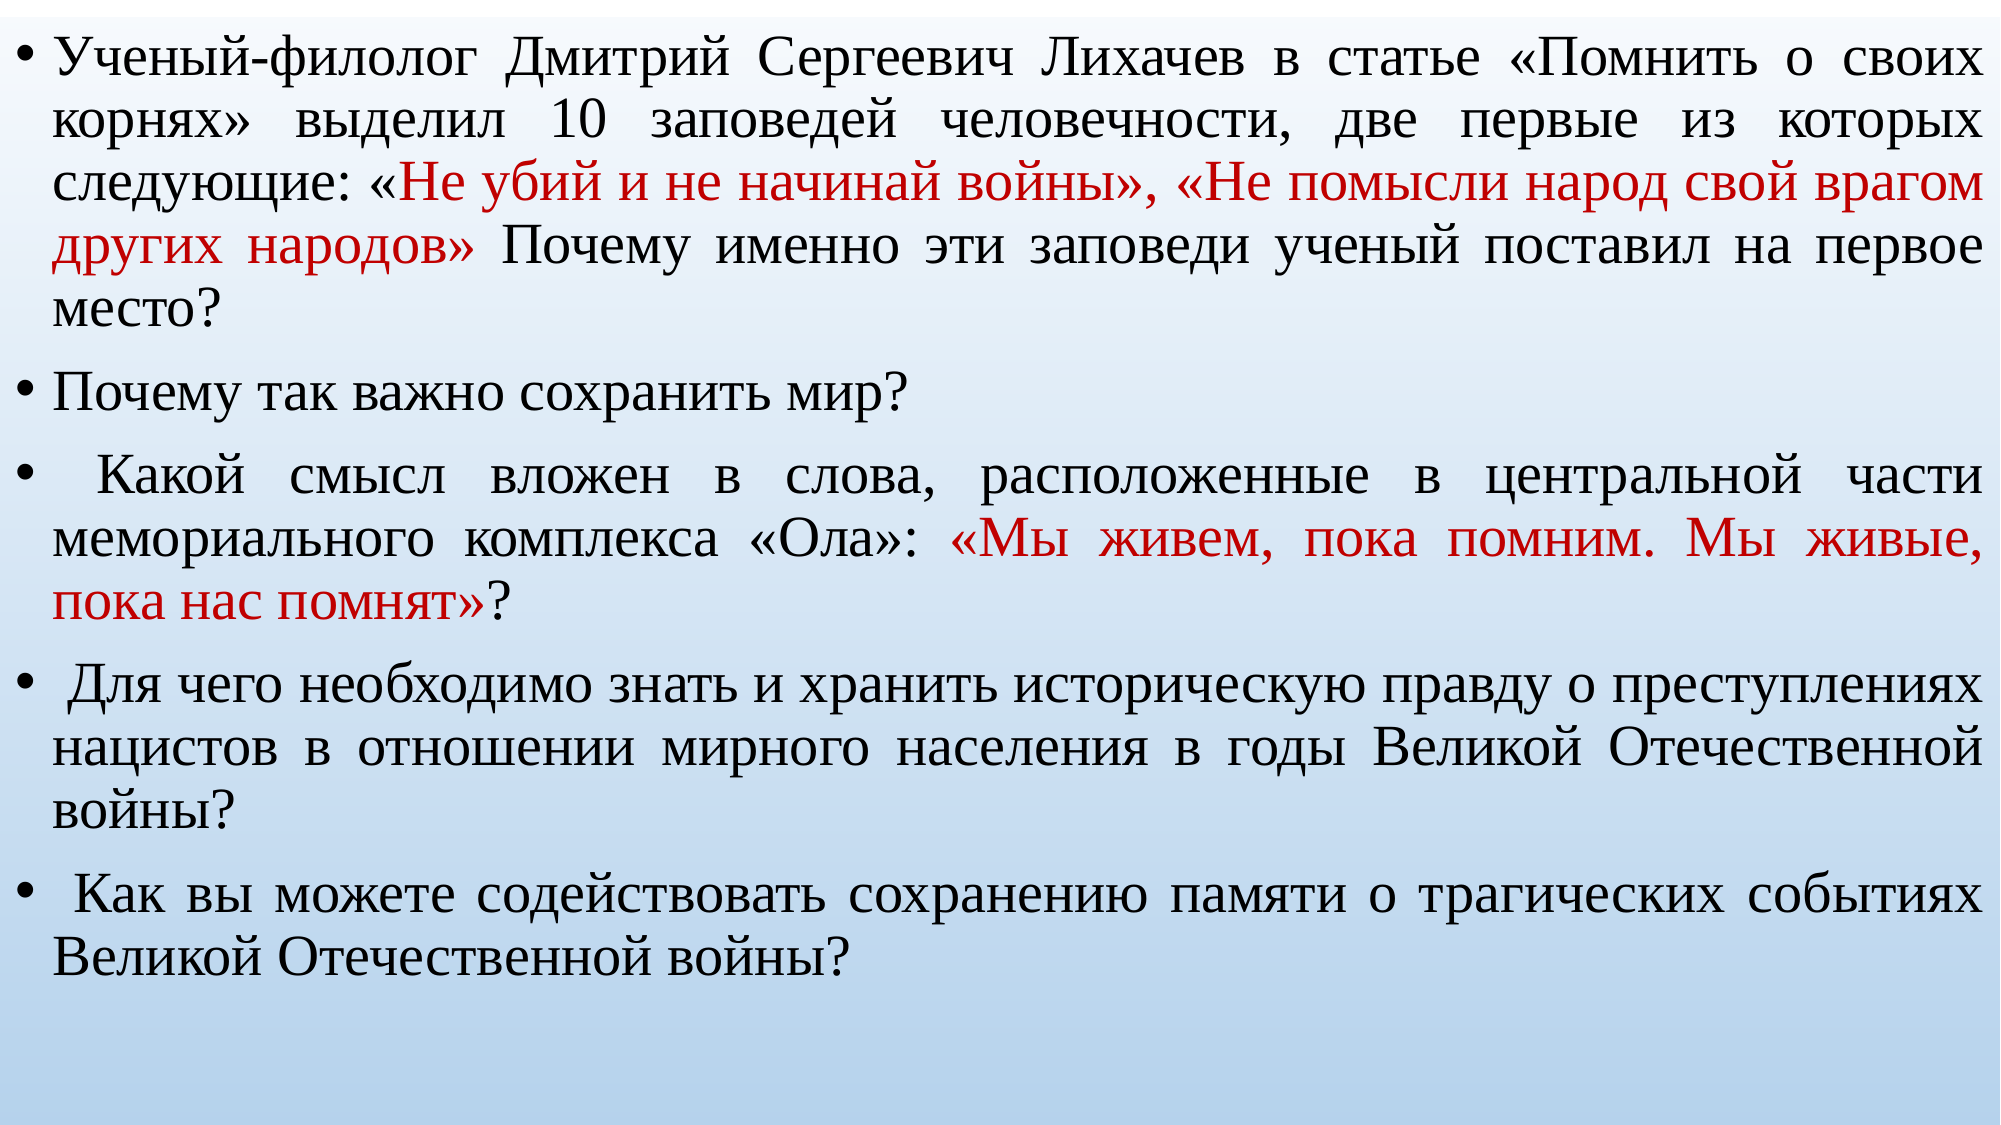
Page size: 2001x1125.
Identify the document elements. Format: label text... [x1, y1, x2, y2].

list Ученый-филолог Дмитрий Сергеевич Лихачев в статье «Помнить о своих корнях» выделил 10 заповедей человечности, две первые из которых следующие: «Не убий и не начинай войны», «Не помысли народ свой врагом других народов» Почему именно эти заповеди ученый поставил на первое место? Почему так важно сохранить мир? Какой смысл вложен в слова, расположенные в центральной части мемориального комплекса «Ола»: «Мы живем, пока помним. Мы живые, пока нас помнят»? Для чего необходимо знать и хранить историческую правду о преступлениях нацистов в отношении мирного населения в годы Великой Отечественной войны? Как вы можете содействовать сохранению памяти о трагических событиях Великой Отечественной войны? [0, 17, 2000, 1125]
